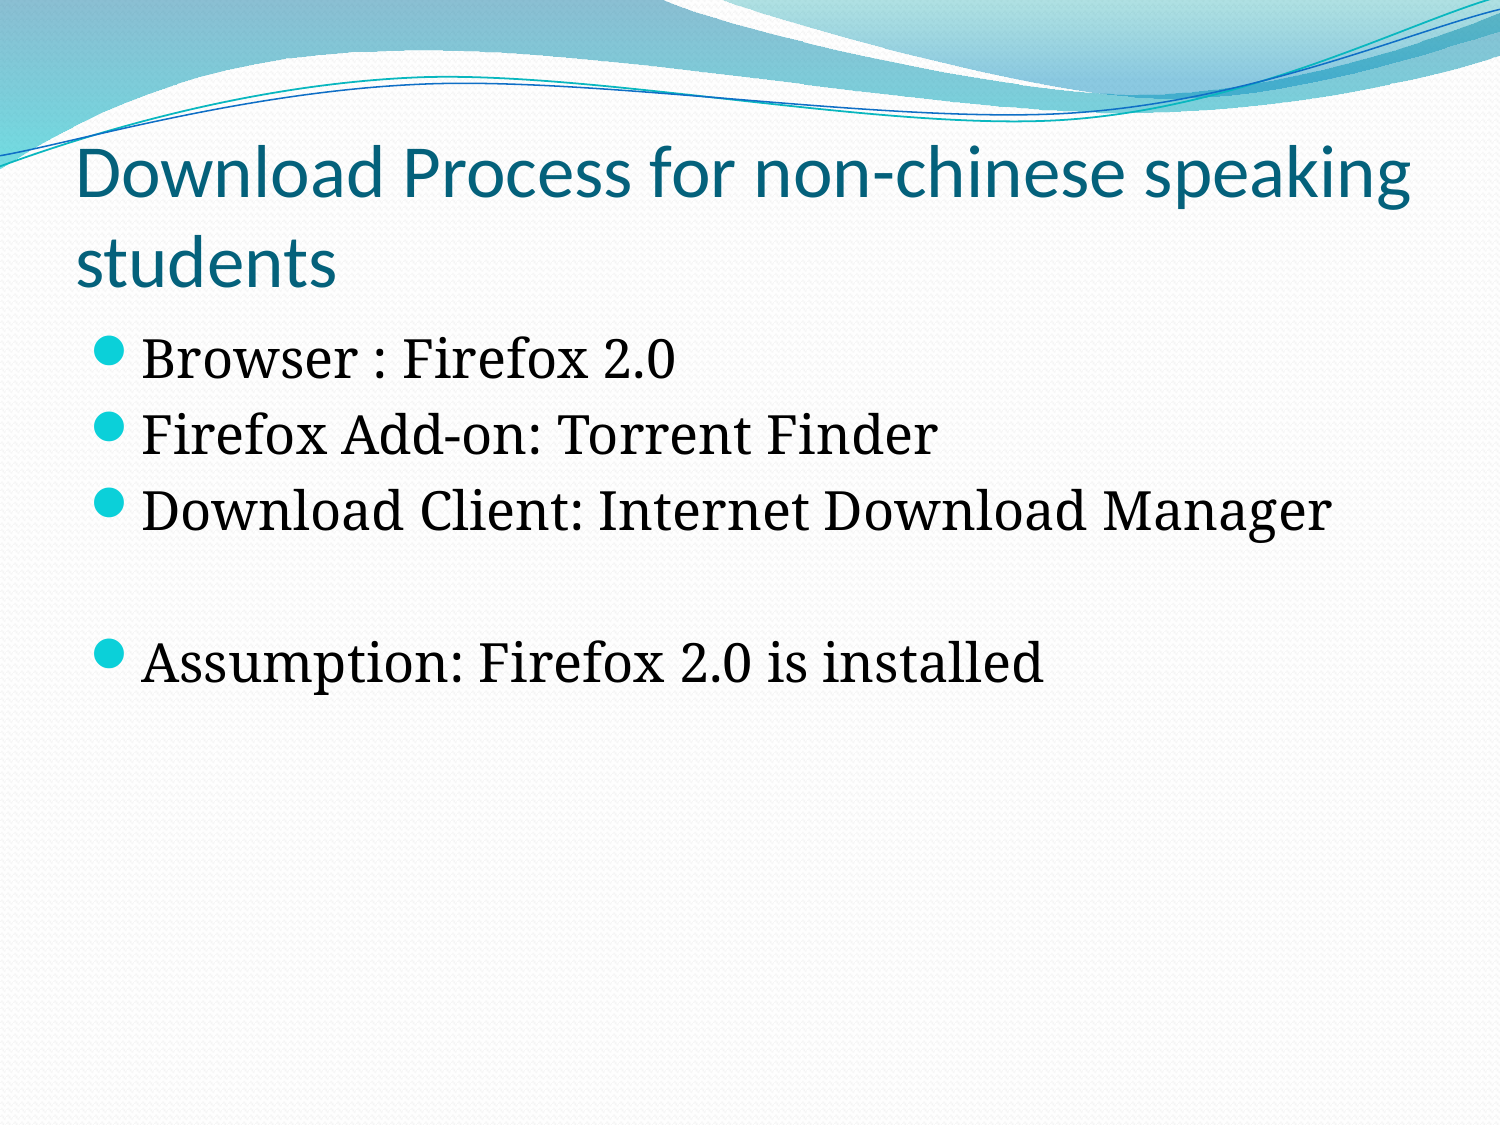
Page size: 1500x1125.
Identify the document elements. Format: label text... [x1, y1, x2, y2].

list Browser : Firefox 2.0 Firefox Add-on: Torrent Finder Download Client: Internet Download Manager Assumption: Firefox 2.0 is installed [75, 317, 1425, 1038]
title Download Process for non-chinese speaking students [75, 115, 1425, 303]
